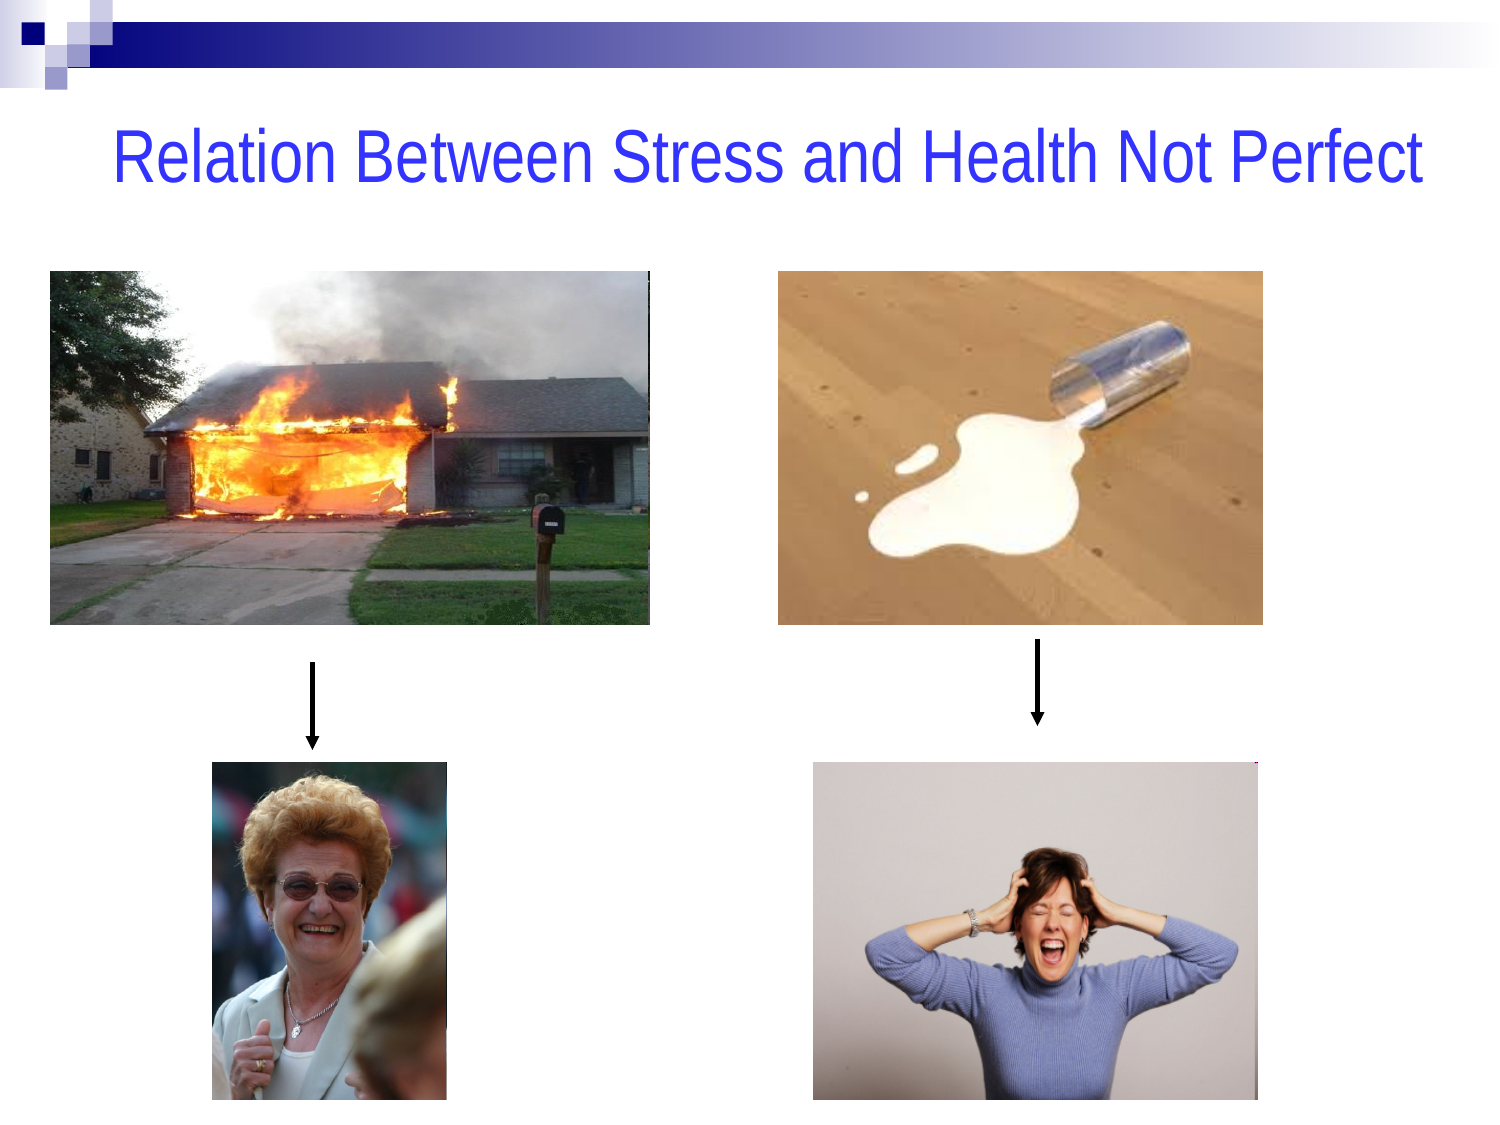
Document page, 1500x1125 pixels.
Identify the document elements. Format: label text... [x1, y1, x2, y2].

picture [778, 271, 1263, 626]
text_box Relation Between Stress and Health Not Perfect [87, 99, 1450, 205]
picture [812, 762, 1258, 1101]
picture [49, 271, 651, 626]
picture [212, 762, 447, 1101]
